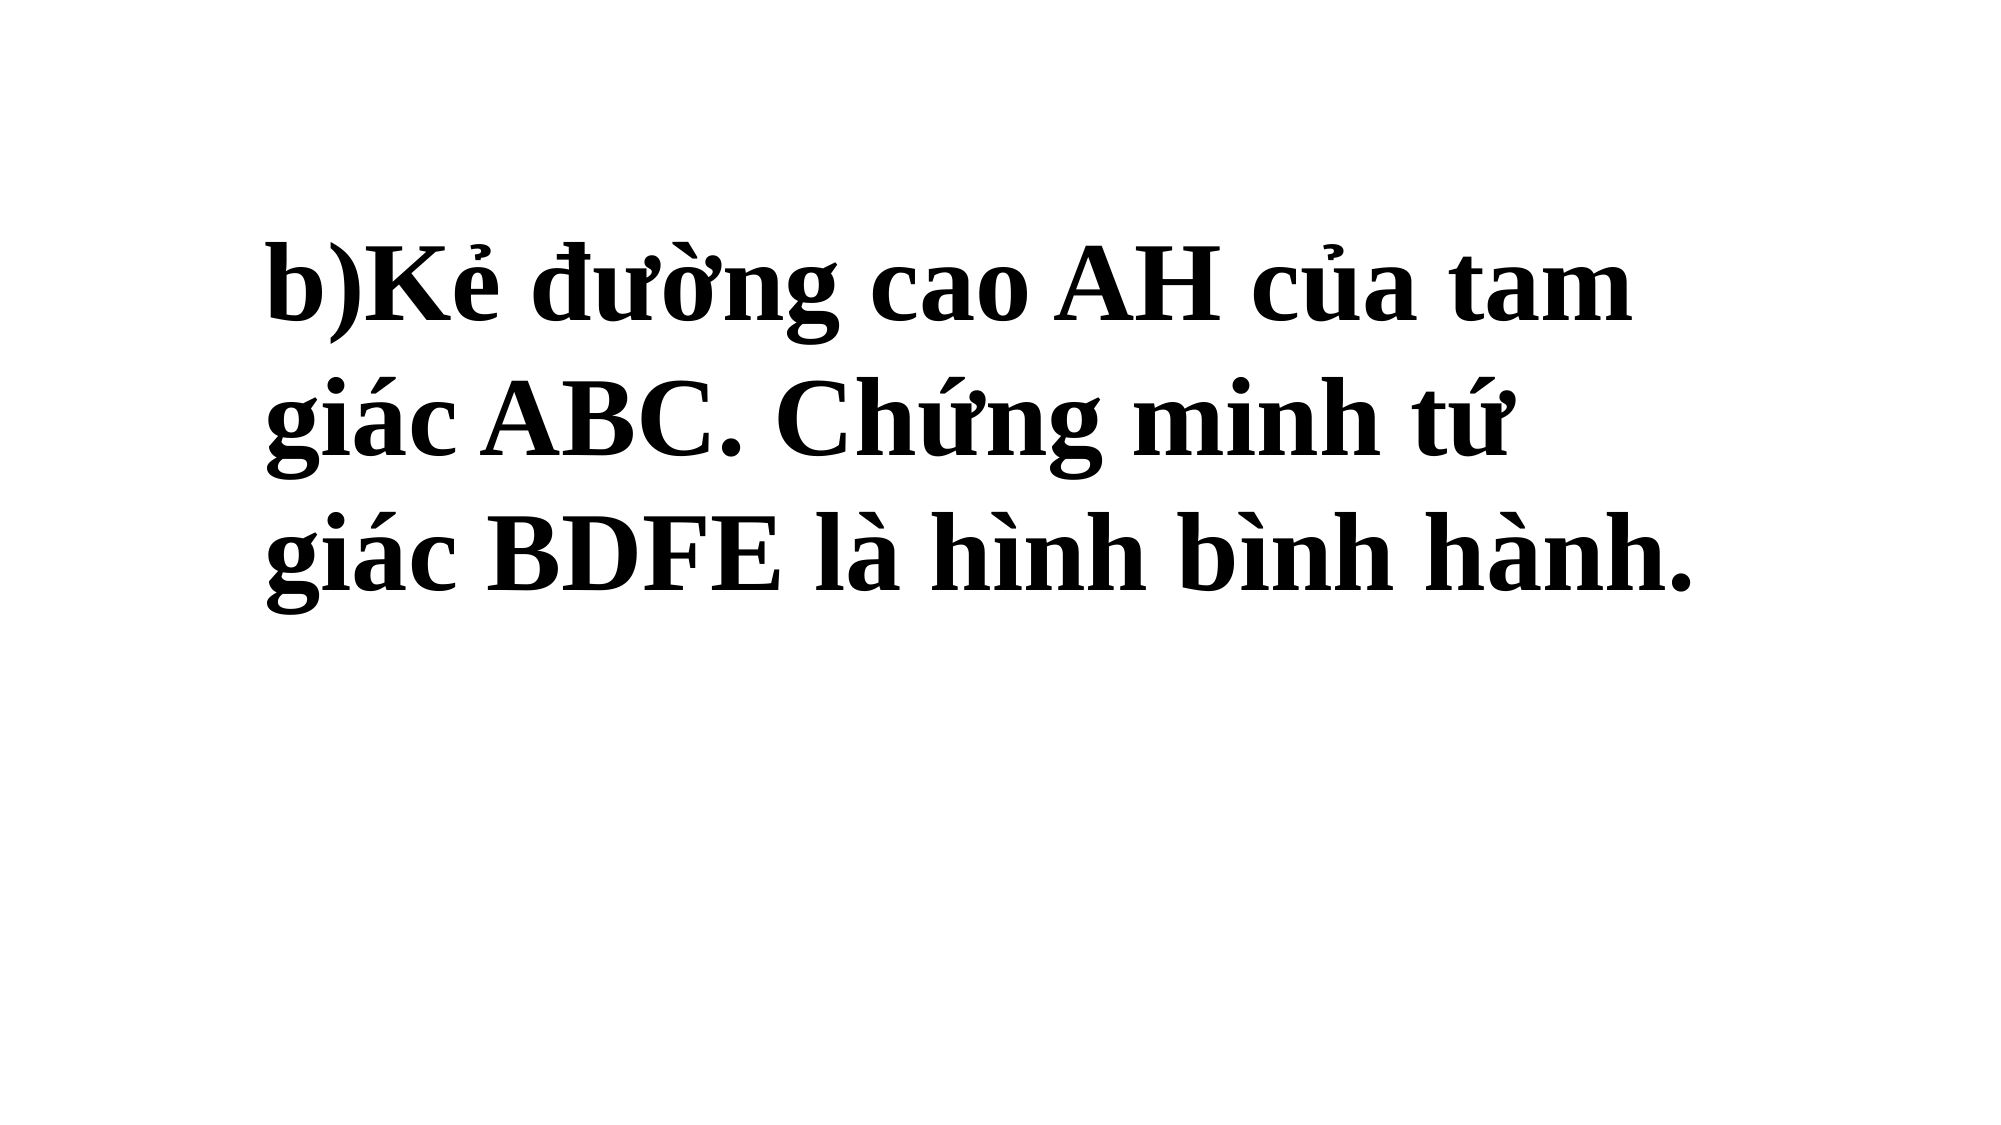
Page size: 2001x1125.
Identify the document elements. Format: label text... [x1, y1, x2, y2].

text_box b)Kẻ đường cao AH của tam giác ABC. Chứng minh tứ giác BDFE là hình bình hành. [249, 200, 1750, 621]
